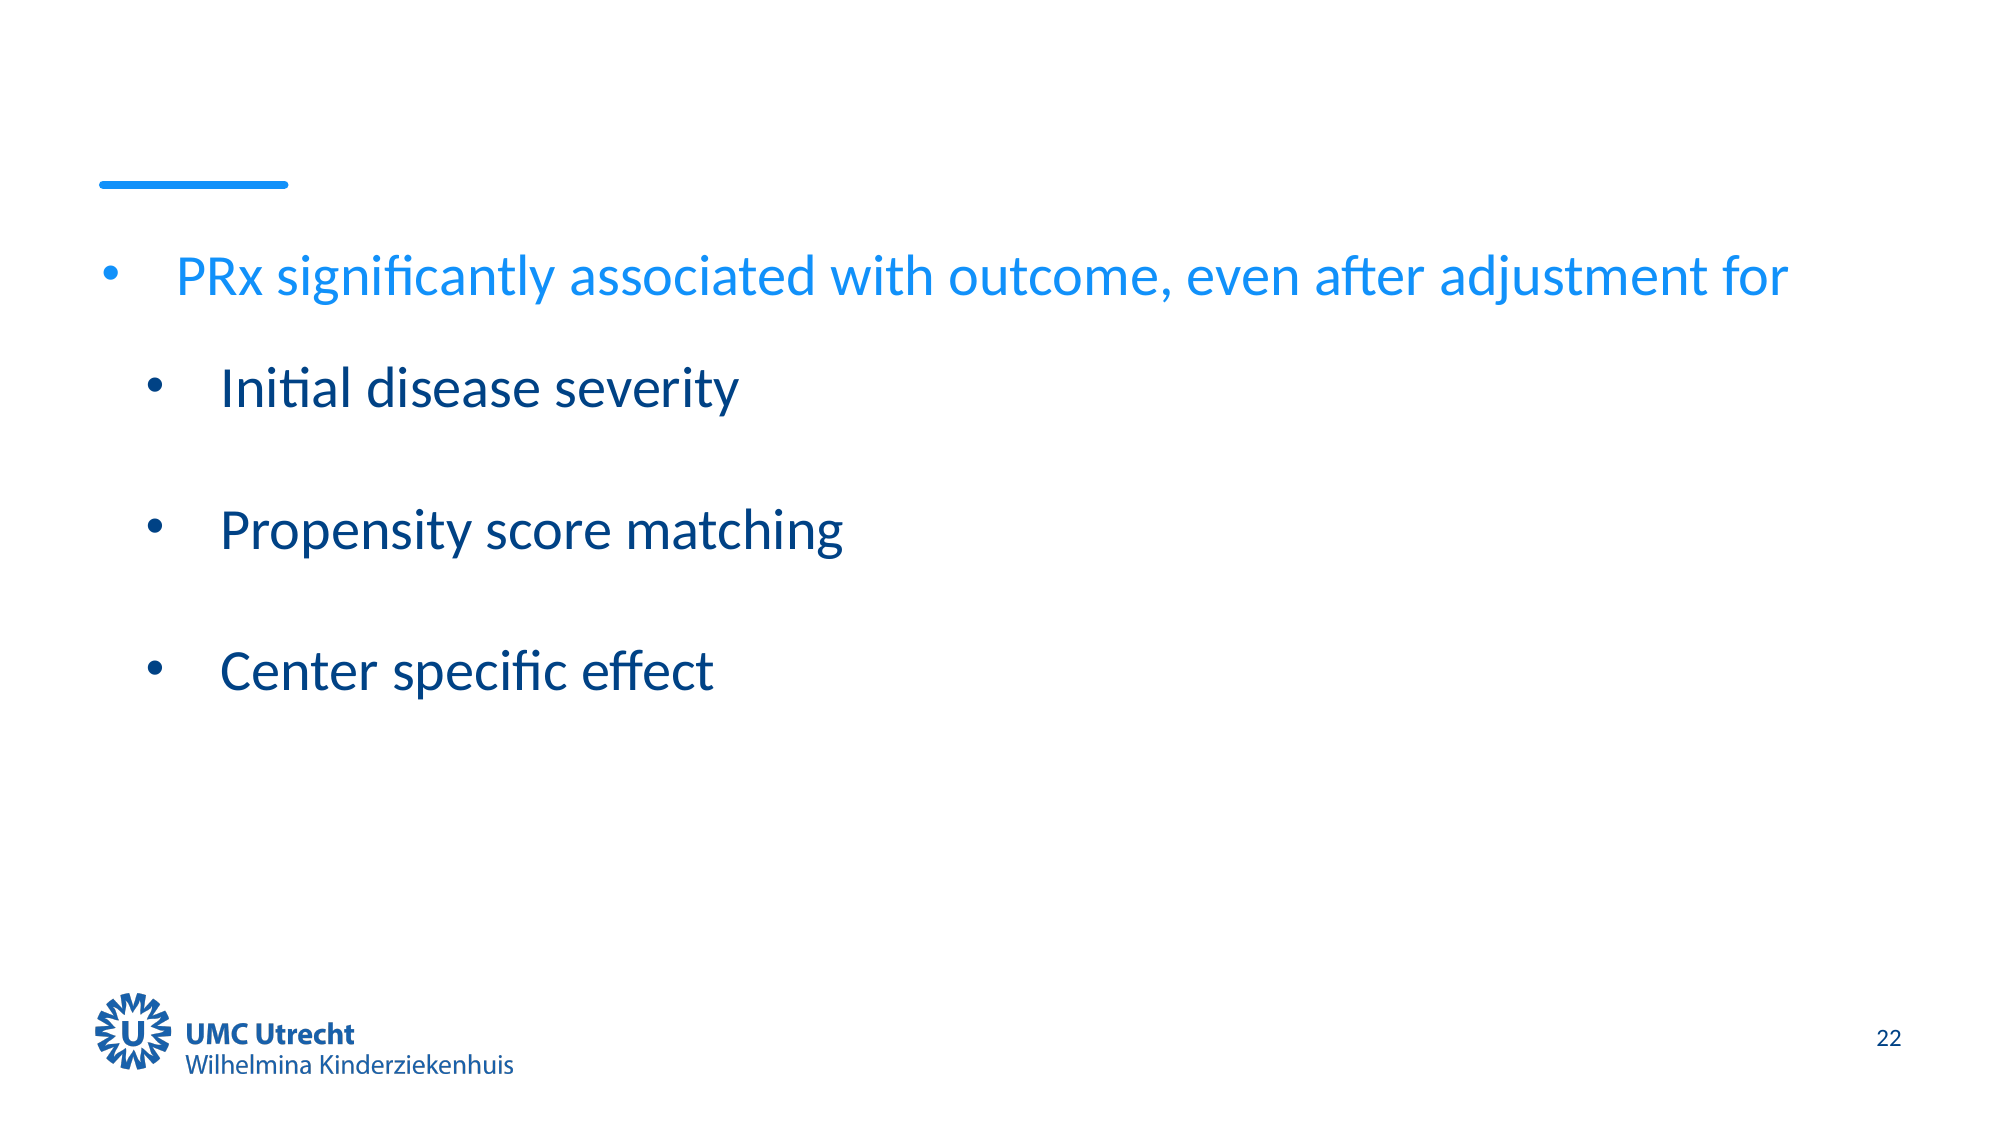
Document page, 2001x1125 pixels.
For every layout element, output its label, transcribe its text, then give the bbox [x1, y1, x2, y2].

list PRx significantly associated with outcome, even after adjustment for Initial disease severity Propensity score matching Center specific effect [101, 250, 1901, 960]
picture [94, 993, 514, 1074]
slide_number 22 [1842, 1015, 1902, 1057]
